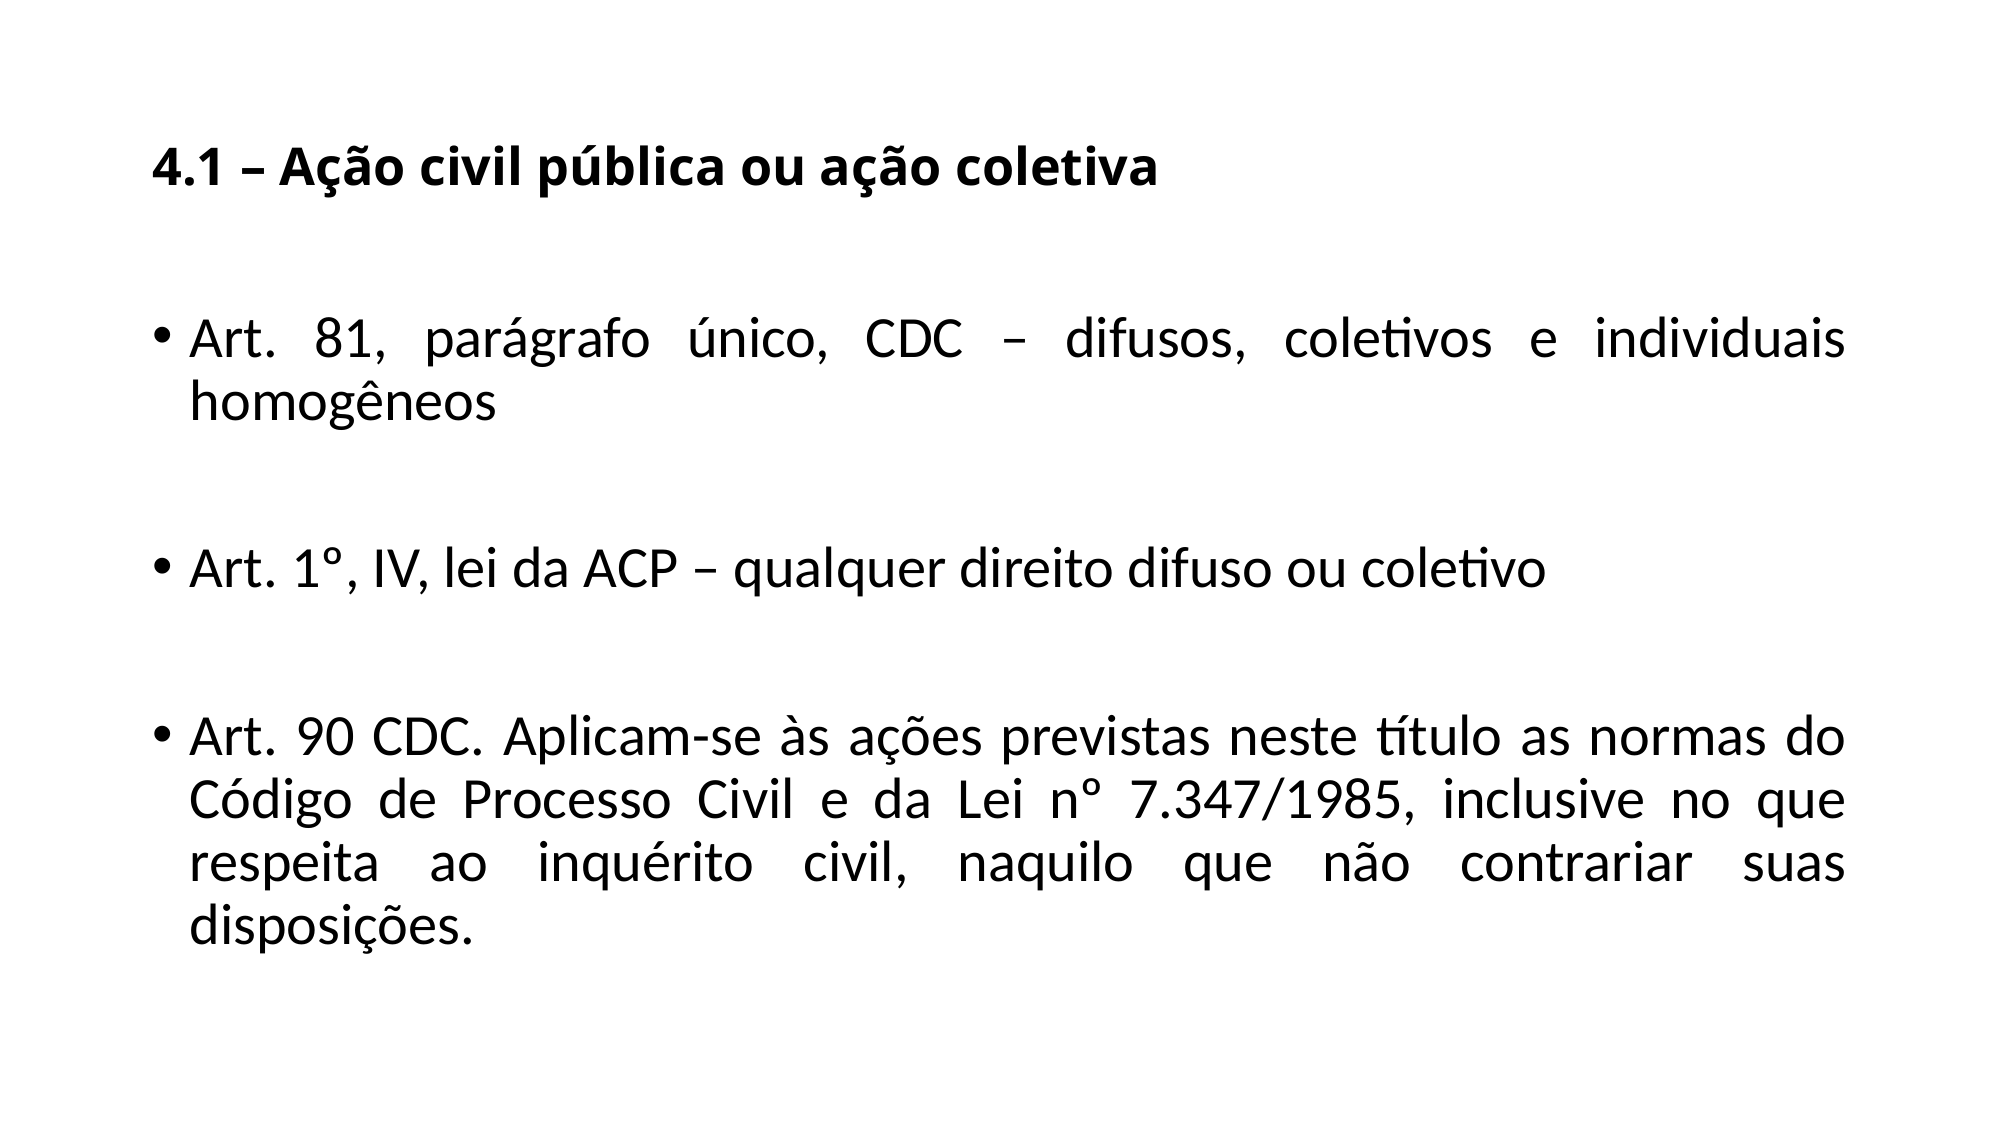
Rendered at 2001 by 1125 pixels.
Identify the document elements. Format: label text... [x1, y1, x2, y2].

list Art. 81, parágrafo único, CDC – difusos, coletivos e individuais homogêneos Art. 1º, IV, lei da ACP – qualquer direito difuso ou coletivo Art. 90 CDC. Aplicam-se às ações previstas neste título as normas do Código de Processo Civil e da Lei nº 7.347/1985, inclusive no que respeita ao inquérito civil, naquilo que não contrariar suas disposições. [137, 299, 1863, 1014]
title 4.1 – Ação civil pública ou ação coletiva [137, 59, 1863, 278]
